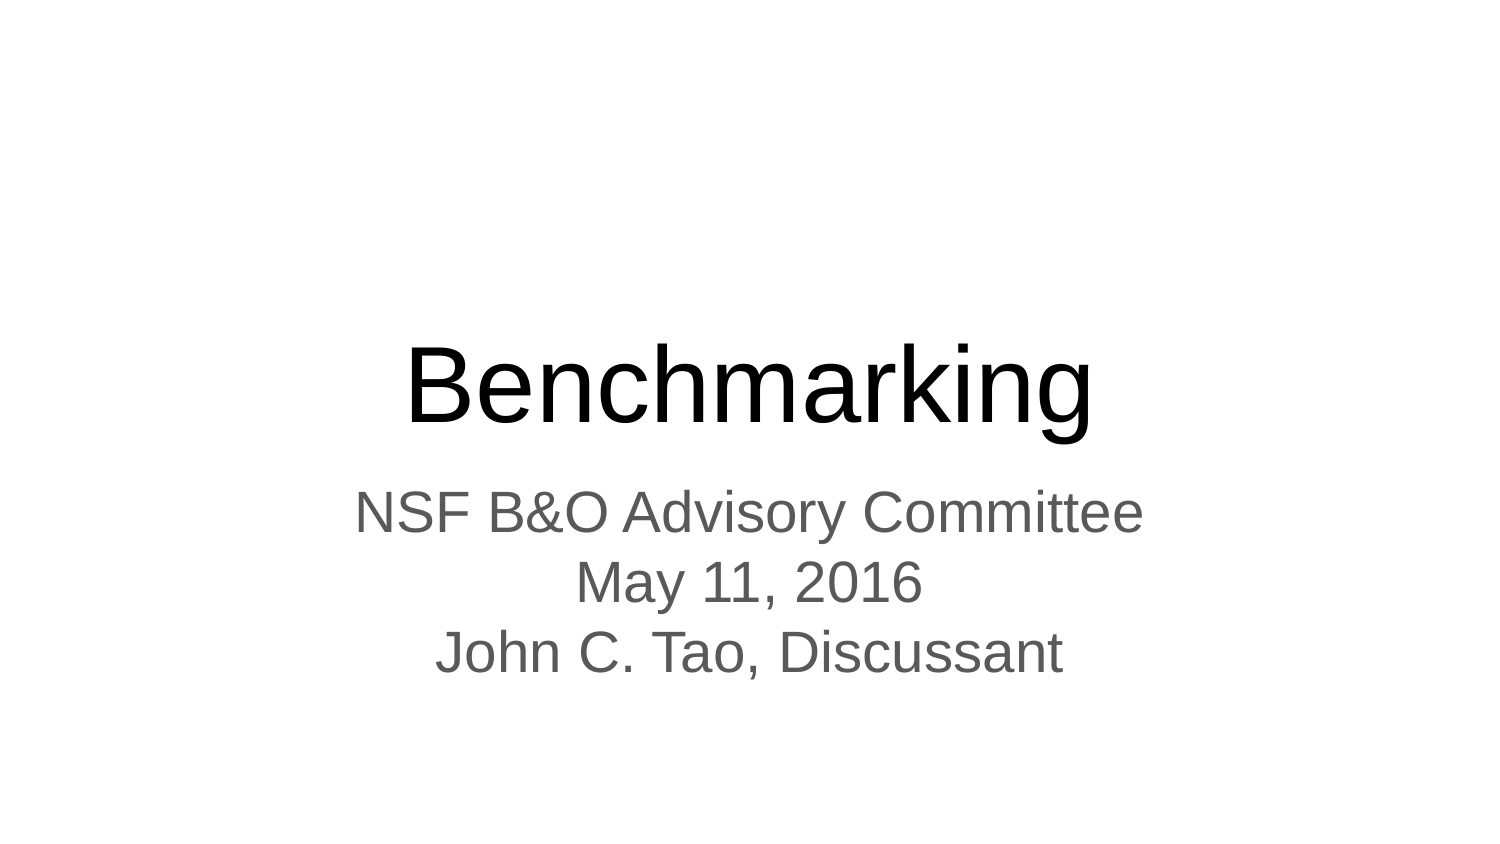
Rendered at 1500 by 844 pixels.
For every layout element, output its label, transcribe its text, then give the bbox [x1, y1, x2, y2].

title Benchmarking [51, 122, 1449, 458]
subtitle NSF B&O Advisory Committee May 11, 2016 John C. Tao, Discussant [51, 458, 1449, 701]
